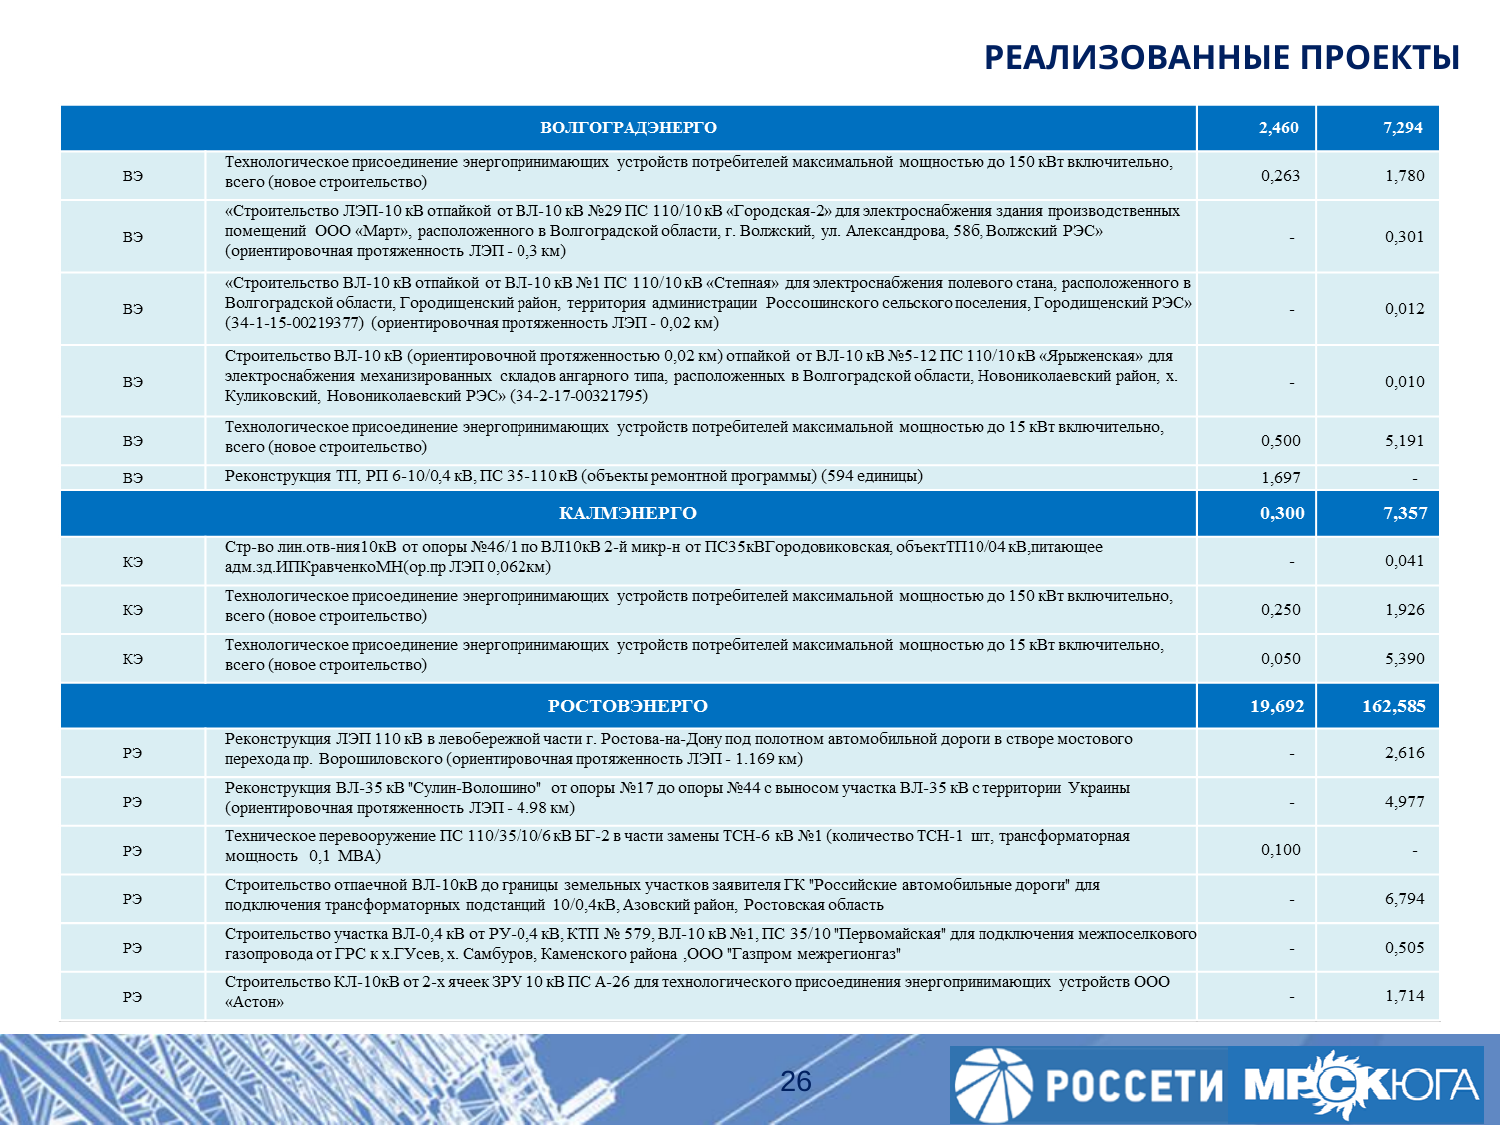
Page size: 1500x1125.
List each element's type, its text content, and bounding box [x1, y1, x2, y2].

picture [58, 103, 1442, 1022]
text_box РЕАЛИЗОВАННЫЕ ПРОЕКТЫ [968, 36, 1489, 84]
picture [0, 1034, 1500, 1125]
